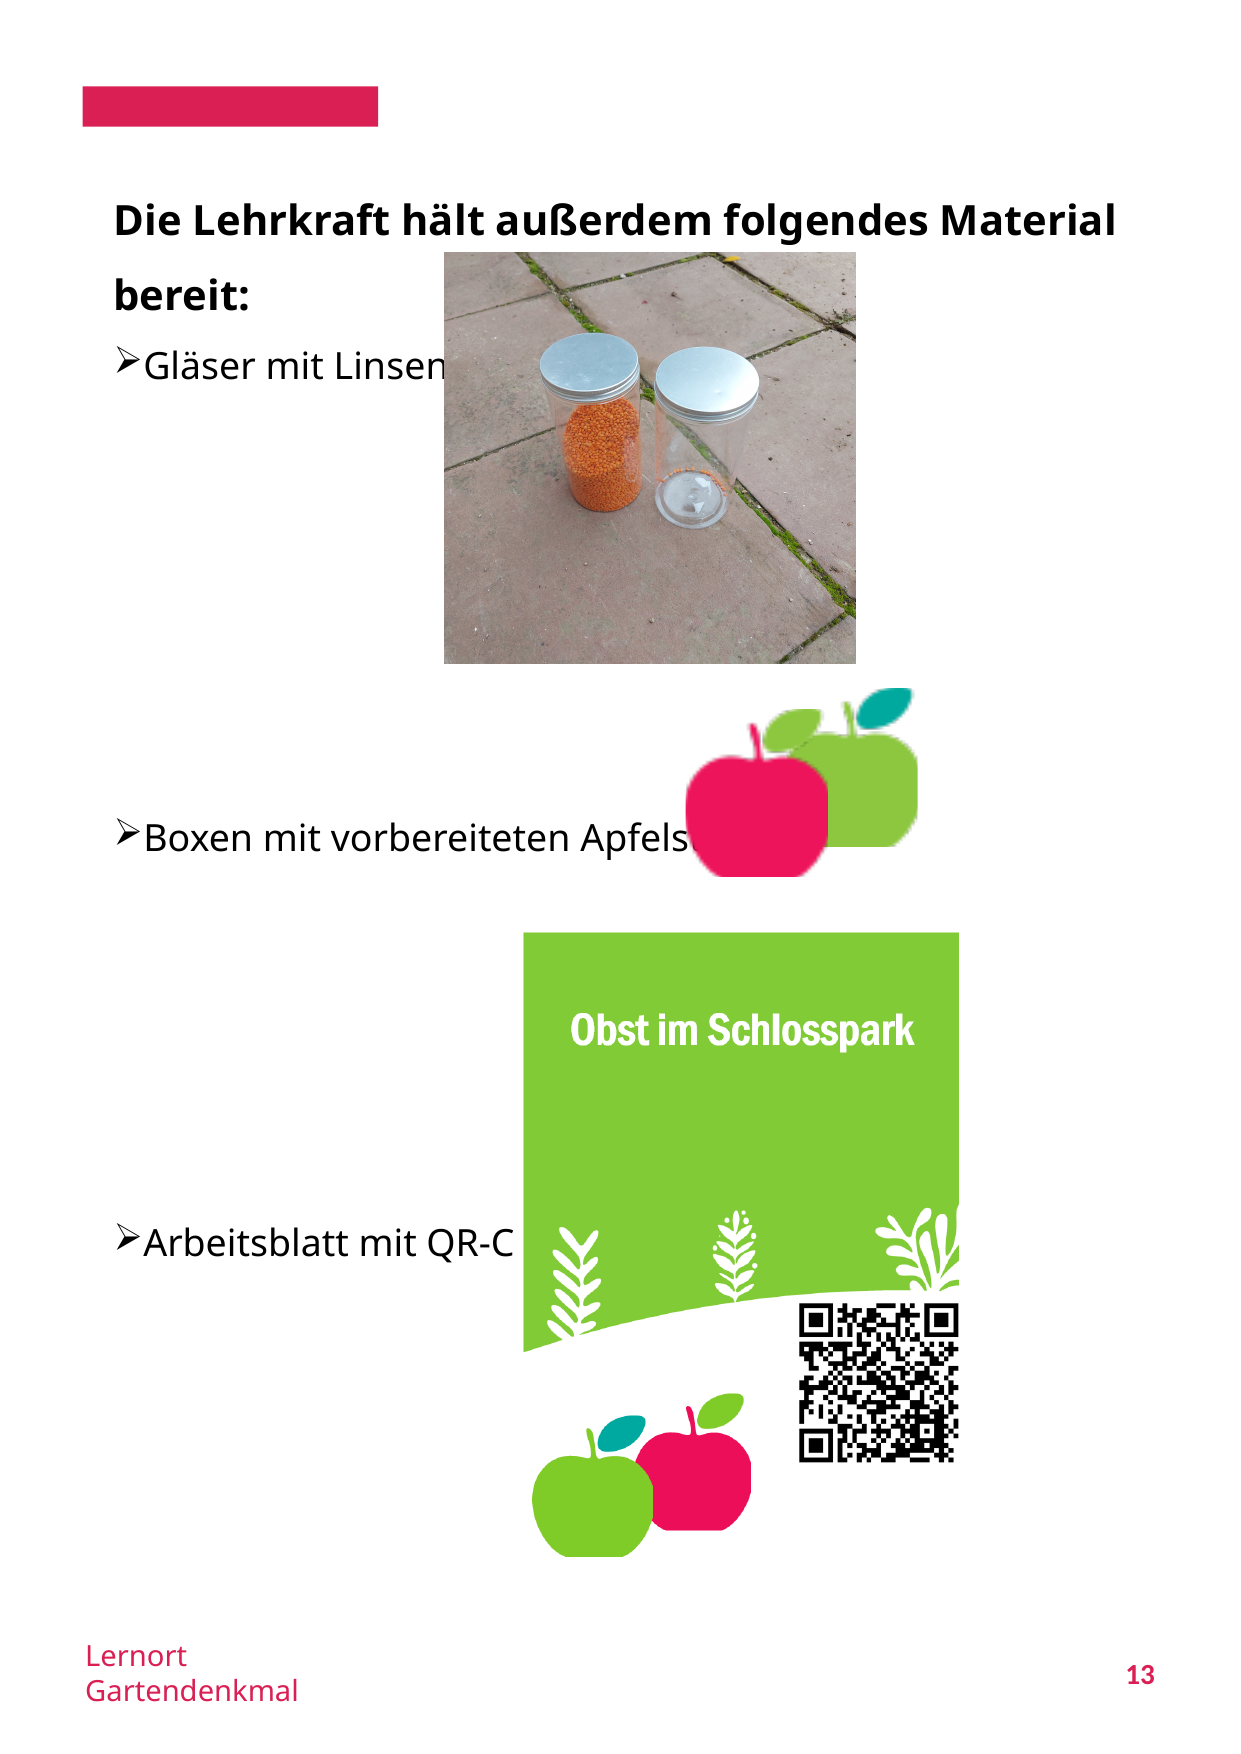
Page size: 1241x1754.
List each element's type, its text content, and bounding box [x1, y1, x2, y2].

picture [444, 252, 856, 664]
text_box [82, 85, 379, 128]
picture [513, 922, 969, 1559]
text_box Die Lehrkraft hält außerdem folgendes Material bereit: Gläser mit Linsen Boxen mit vorbereiteten Apfelstücken Arbeitsblatt mit QR-Code [113, 161, 1186, 1290]
footer Lernort Gartendenkmal [85, 1625, 379, 1719]
slide_number 13 [875, 1625, 1155, 1719]
picture [685, 688, 918, 877]
